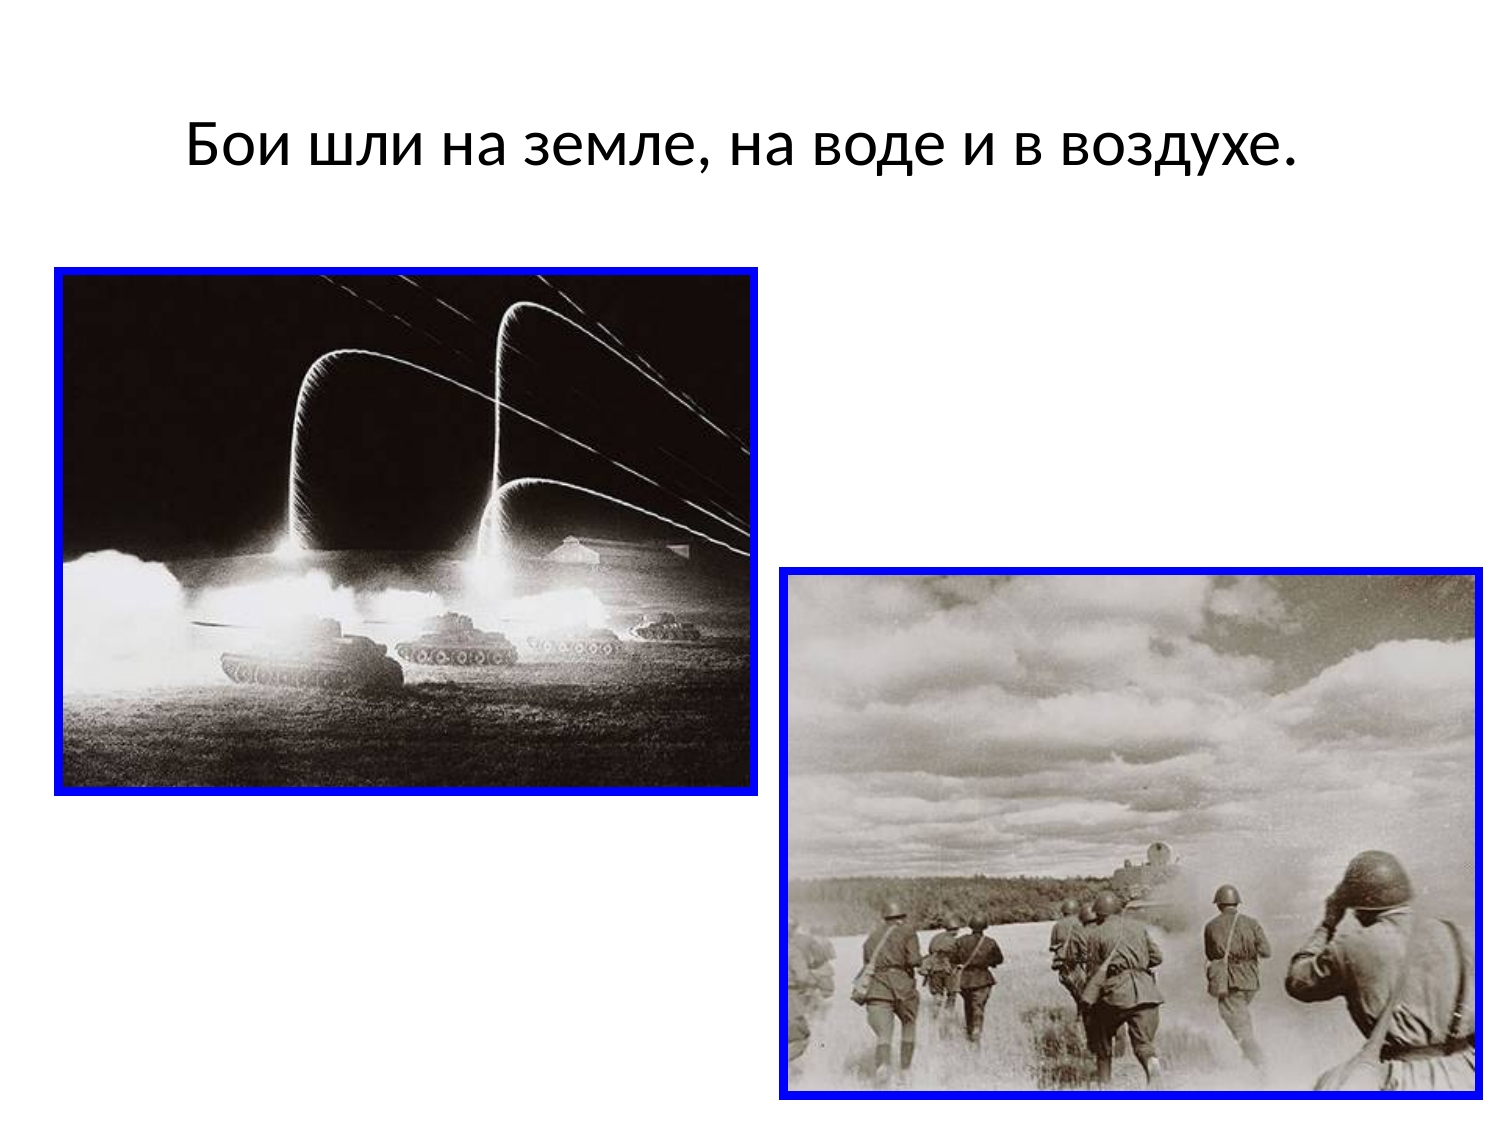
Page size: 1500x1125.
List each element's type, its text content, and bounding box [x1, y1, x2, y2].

title Бои шли на земле, на воде и в воздухе. [75, 45, 1425, 233]
picture [787, 574, 1476, 1092]
picture [62, 274, 751, 788]
